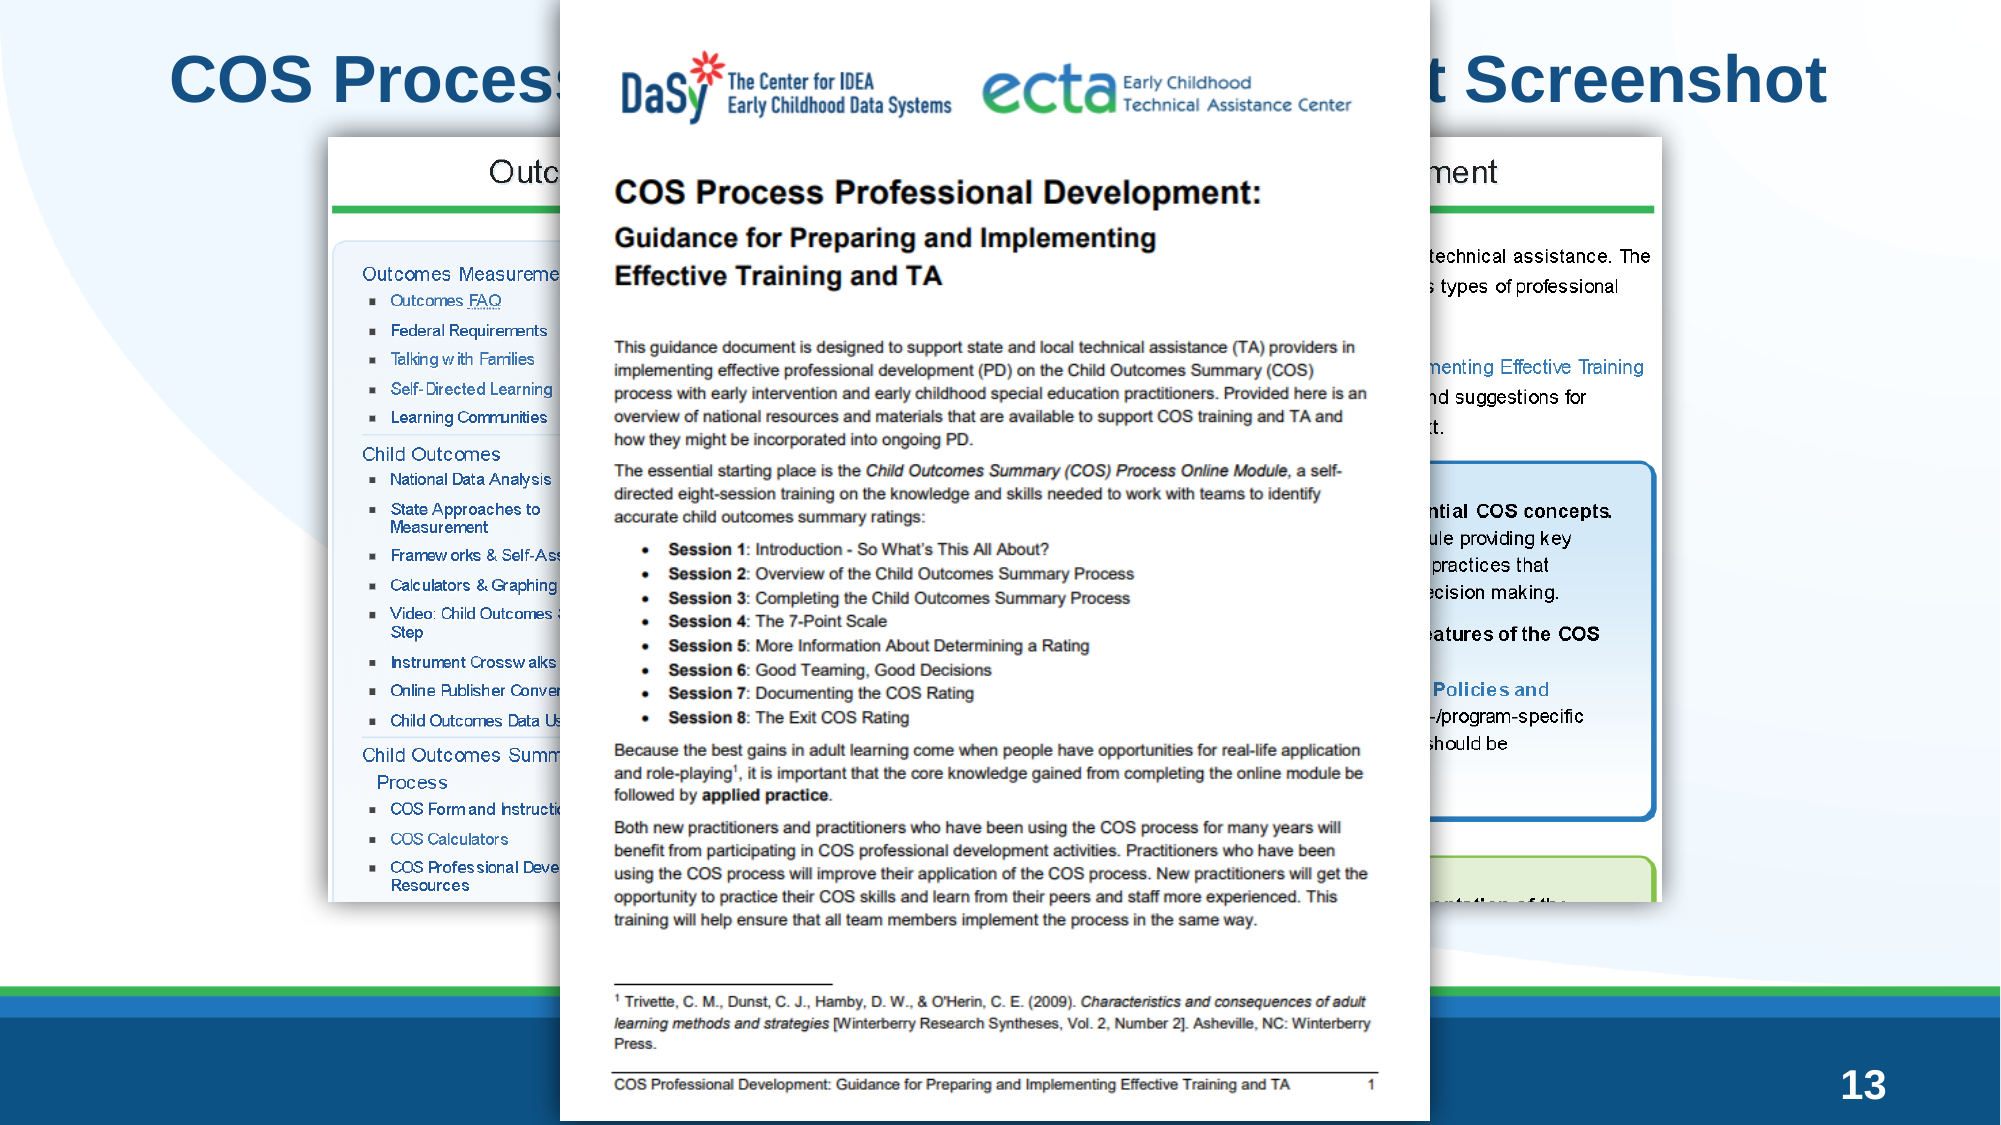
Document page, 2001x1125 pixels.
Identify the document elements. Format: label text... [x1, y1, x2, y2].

picture [0, 0, 2001, 1125]
slide_number 13 [1699, 1041, 1902, 1125]
title COS Process Professional Development Screenshot [1451, 37, 1902, 188]
title COS Process Professional Development Screenshot [96, 37, 537, 188]
